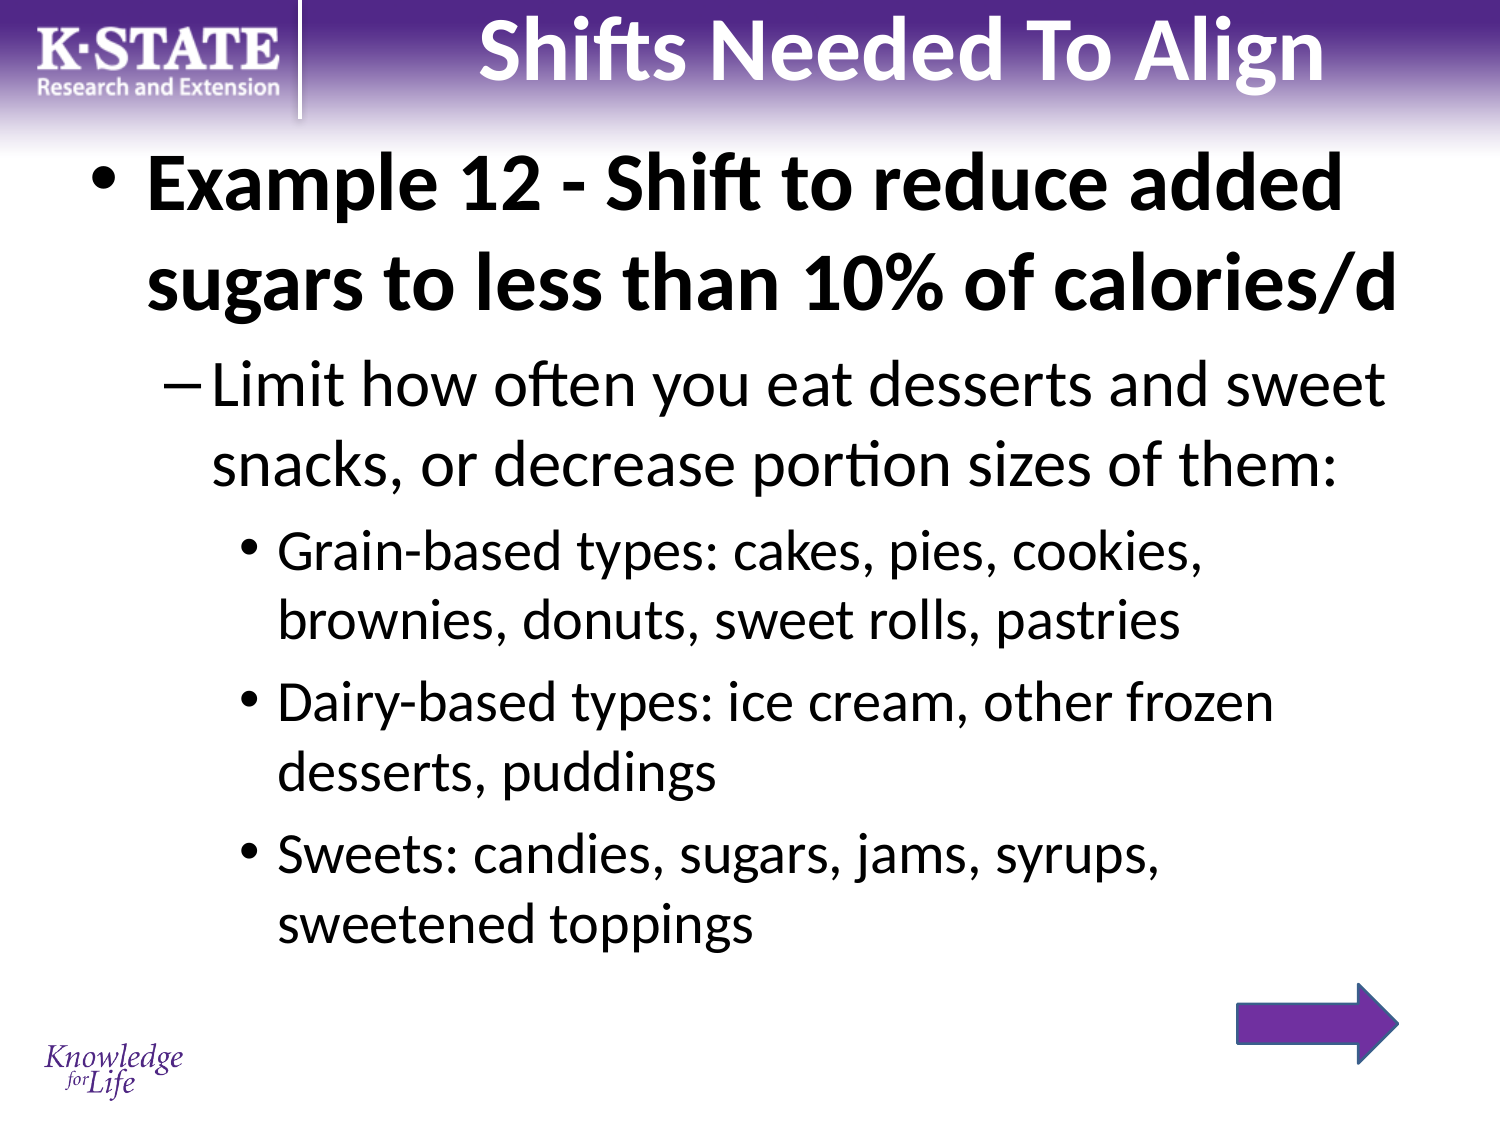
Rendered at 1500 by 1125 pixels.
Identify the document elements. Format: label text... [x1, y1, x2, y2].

list Example 12 - Shift to reduce added sugars to less than 10% of calories/d Limit how often you eat desserts and sweet snacks, or decrease portion sizes of them: Grain-based types: cakes, pies, cookies, brownies, donuts, sweet rolls, pastries Dairy-based types: ice cream, other frozen desserts, puddings Sweets: candies, sugars, jams, syrups, sweetened toppings [75, 119, 1449, 1050]
title Shifts Needed To Align [325, 0, 1482, 101]
picture [0, 0, 1500, 1125]
text_box [1236, 982, 1399, 1065]
